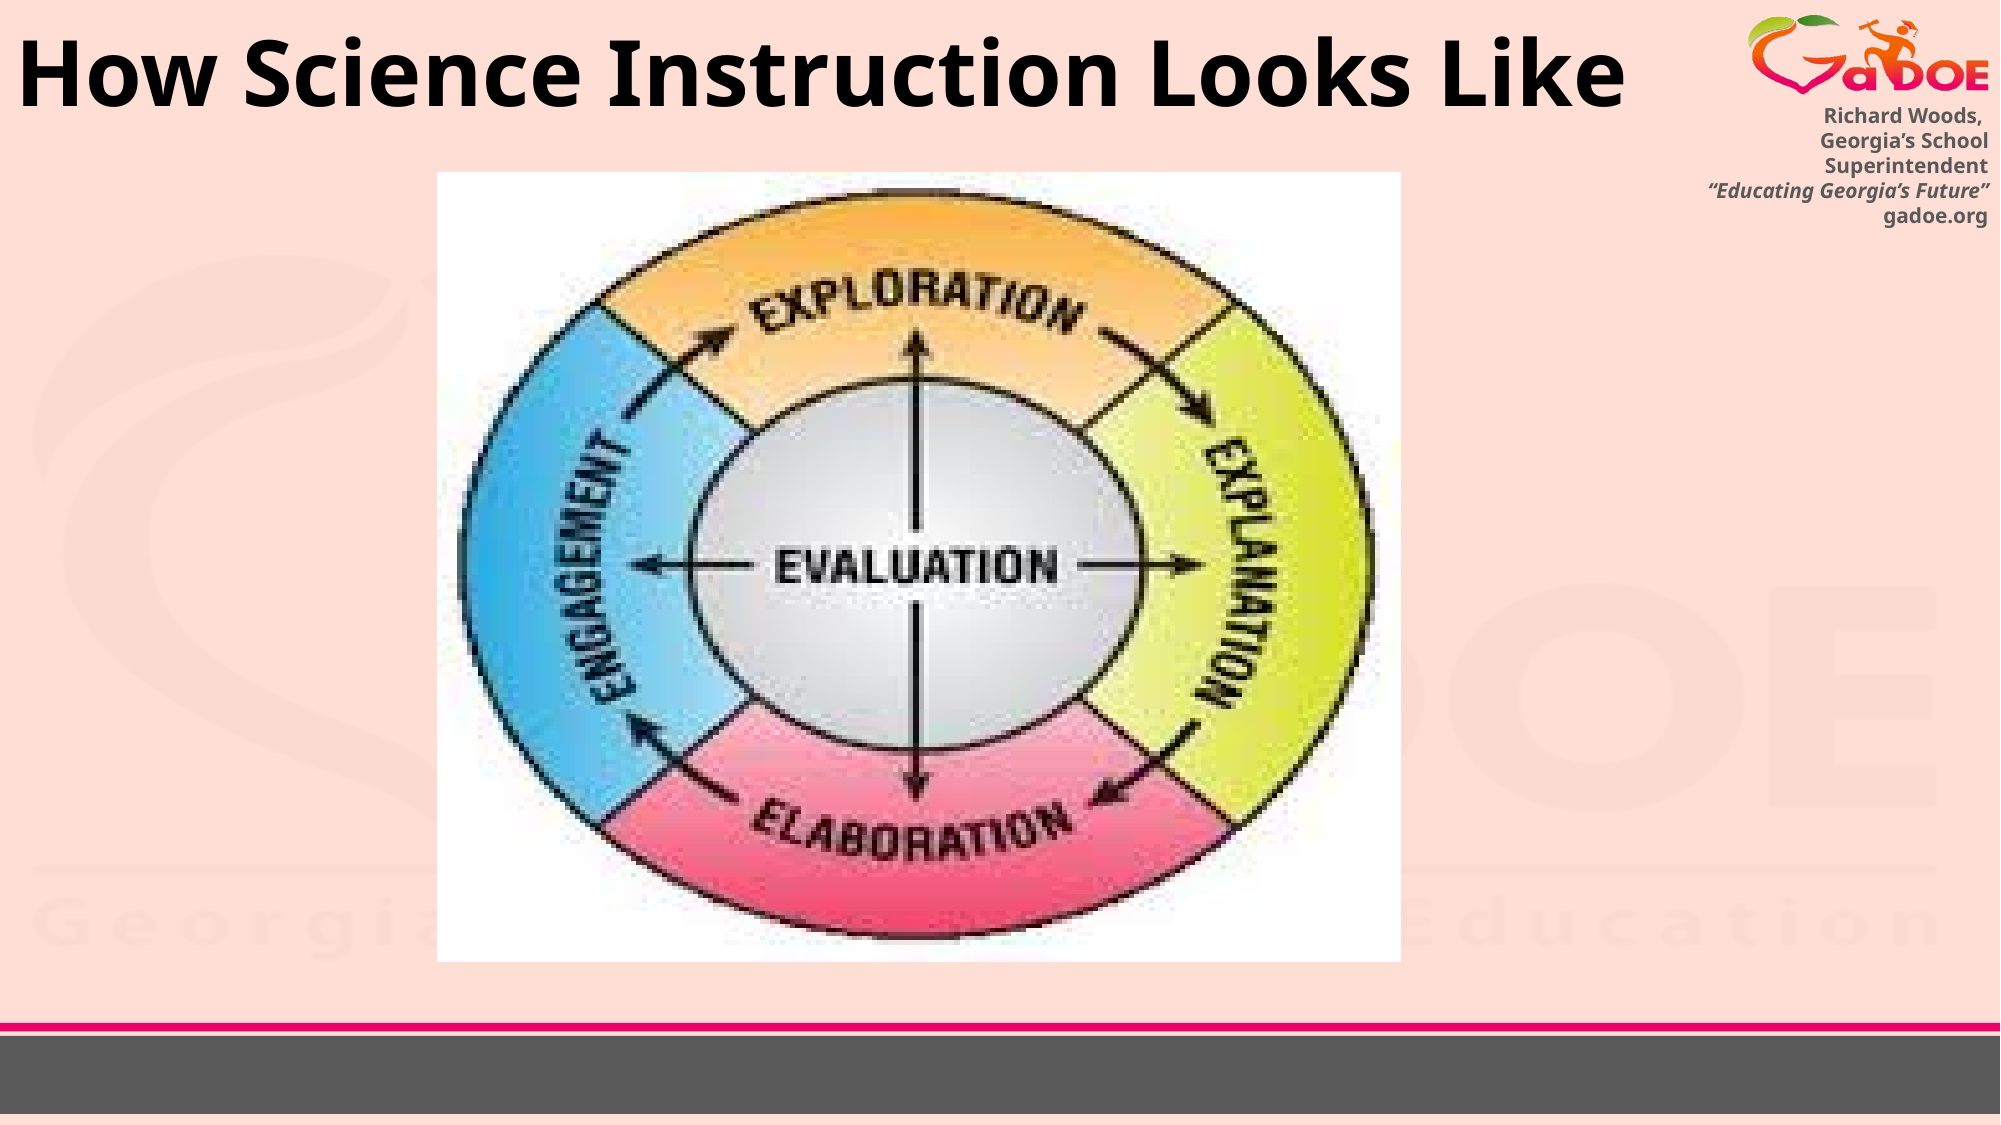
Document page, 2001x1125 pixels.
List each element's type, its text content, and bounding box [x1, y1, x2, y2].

picture [1739, 8, 1998, 96]
picture [26, 172, 1964, 980]
title How Science Instruction Looks Like [0, 0, 1659, 154]
